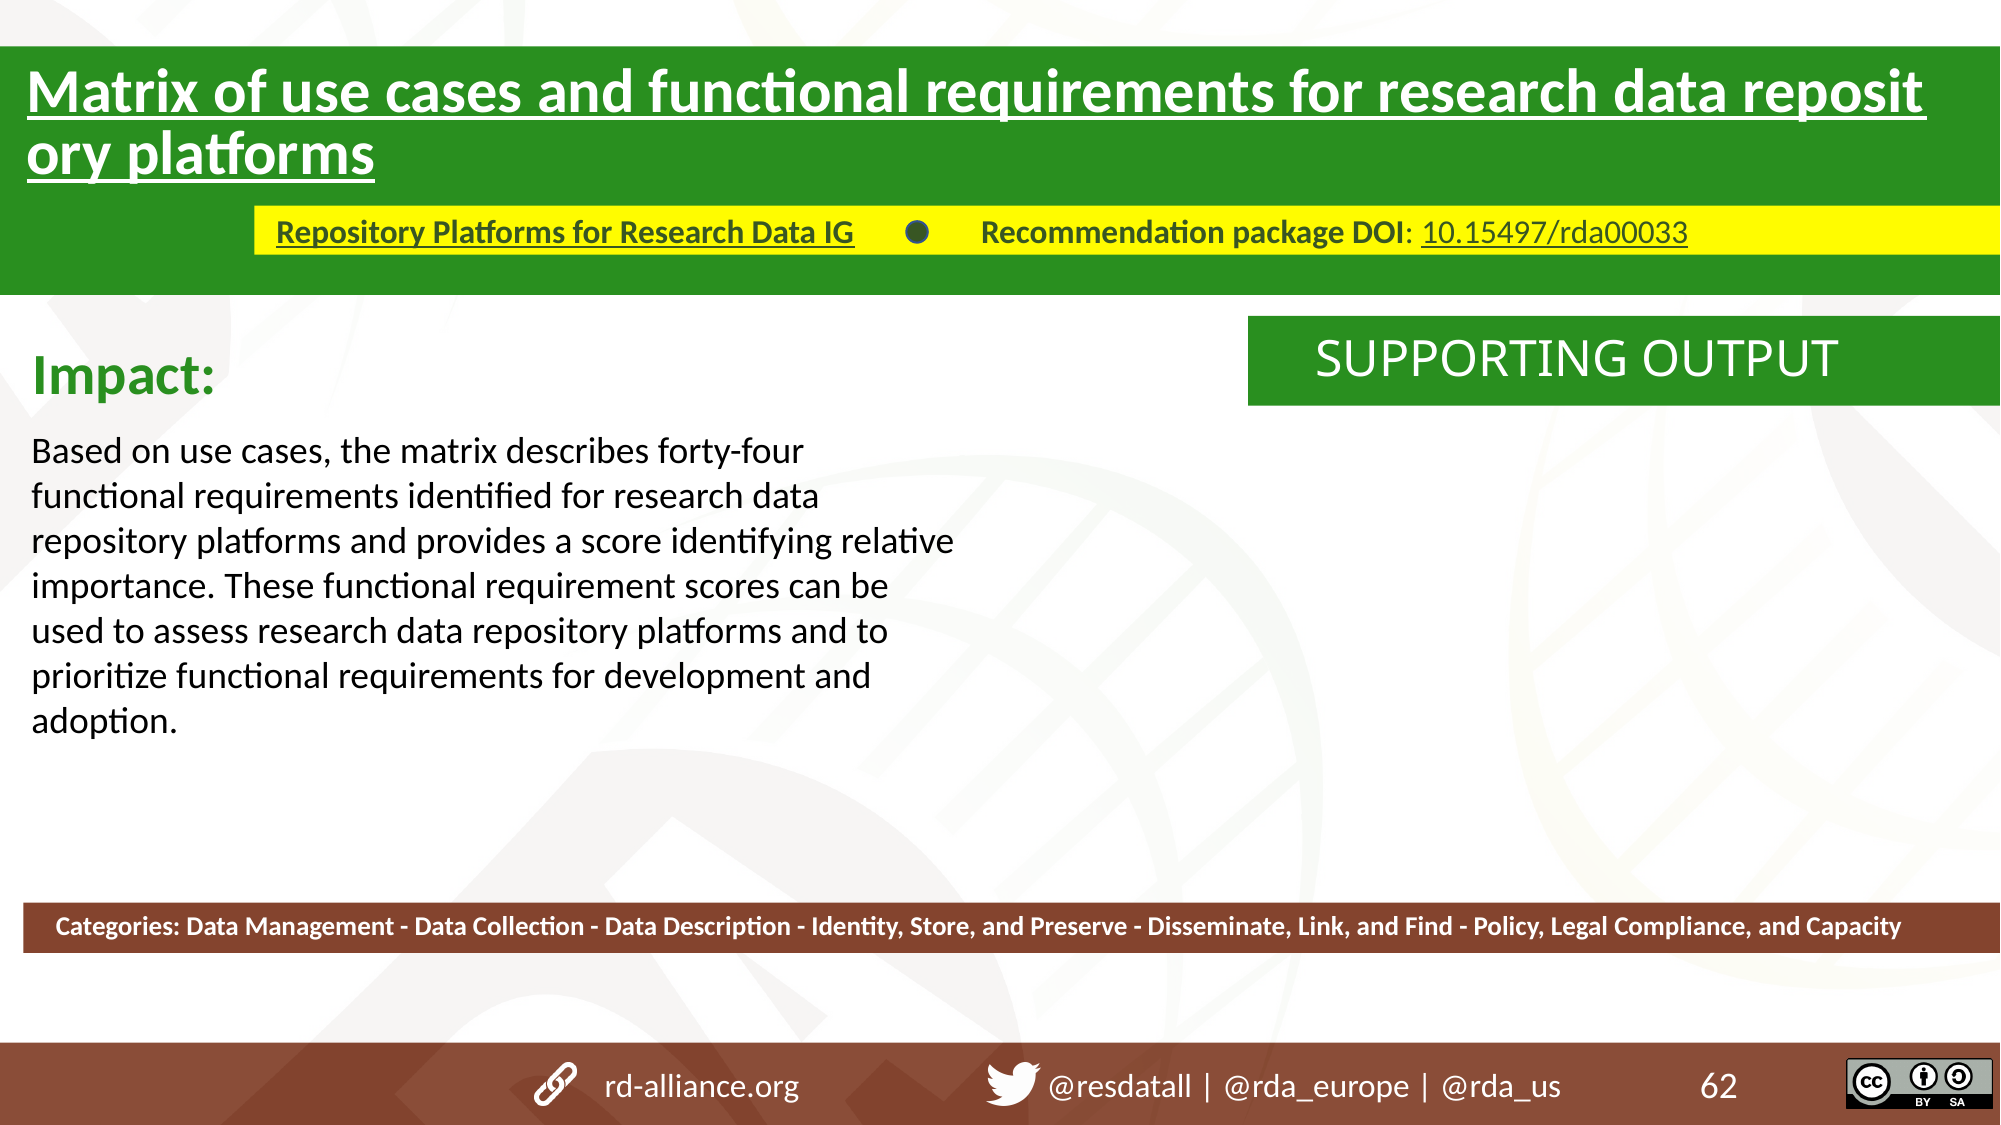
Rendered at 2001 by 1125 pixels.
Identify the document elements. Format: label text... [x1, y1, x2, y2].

text_box [253, 205, 261, 256]
text_box Repository Platforms for Research Data IG [261, 203, 966, 258]
text_box [1977, 902, 2000, 954]
text_box [1704, 205, 2000, 256]
text_box [905, 220, 929, 244]
text_box SUPPORTING OUTPUT [1247, 314, 2000, 407]
text_box Impact: [18, 336, 232, 415]
text_box Matrix of use cases and functional requirements for research data repository platforms [11, 42, 1942, 133]
picture [1846, 1058, 1993, 1109]
text_box Recommendation package DOI: 10.15497/rda00033 [966, 202, 1704, 258]
text_box Based on use cases, the matrix describes forty-four functional requirements identified for research data repository platforms and provides a score identifying relative importance. These functional requirement scores can be used to assess research data repository platforms and to prioritize functional requirements for development and adoption. [16, 418, 977, 748]
footer rd-alliance.org @resdatall | @rda_europe | @rda_us [538, 1054, 1629, 1114]
picture [534, 1062, 538, 1106]
text_box Categories: Data Management - Data Collection - Data Description - Identity, Store, and Preserve - Disseminate, Link, and Find - Policy, Legal Compliance, and Capacity [41, 901, 1977, 1029]
text_box [22, 902, 41, 954]
slide_number 62 [1684, 1054, 1800, 1125]
text_box [0, 45, 2000, 296]
